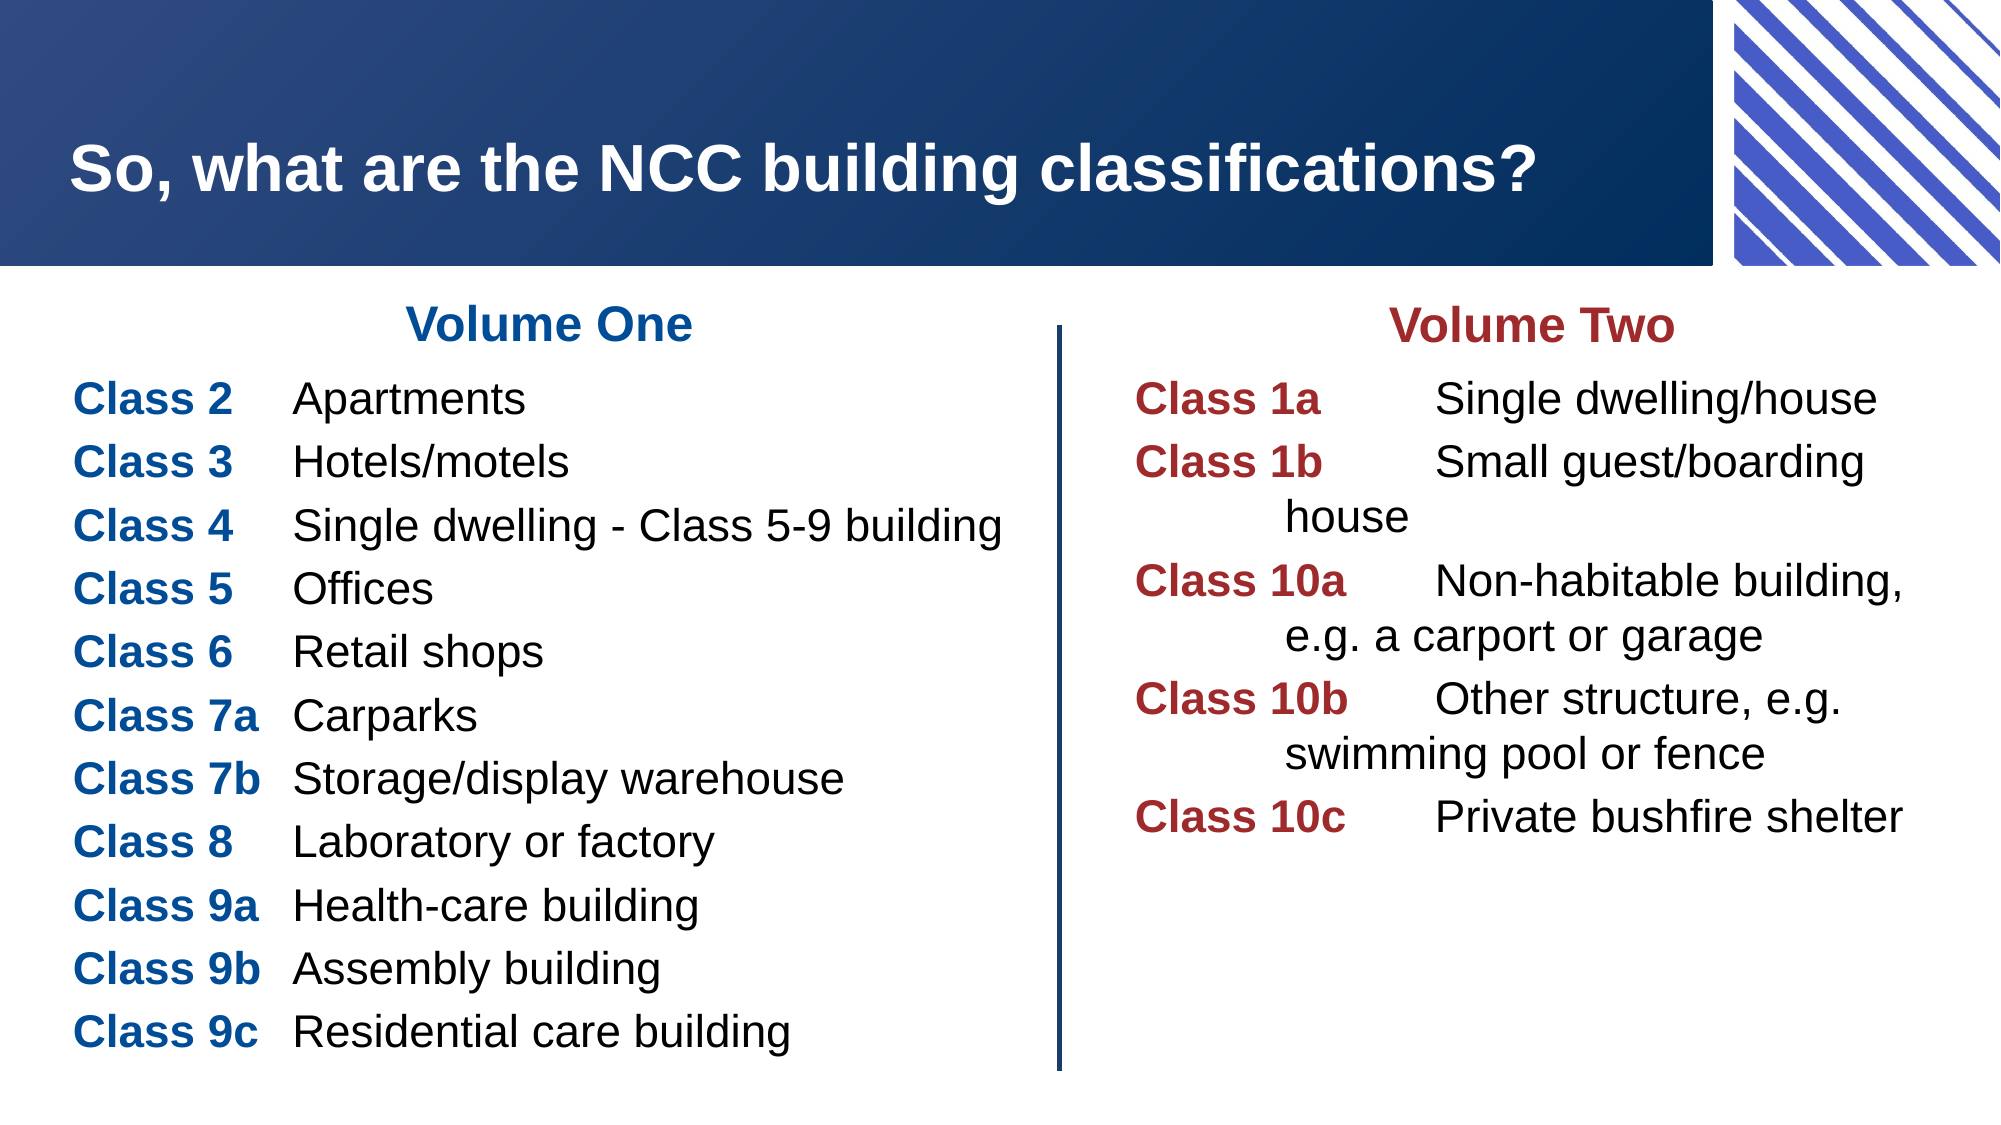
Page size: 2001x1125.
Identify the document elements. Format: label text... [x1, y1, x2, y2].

list So, what are the NCC building classifications? [54, 51, 1591, 213]
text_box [0, 279, 2000, 1119]
picture [1734, 0, 2000, 266]
